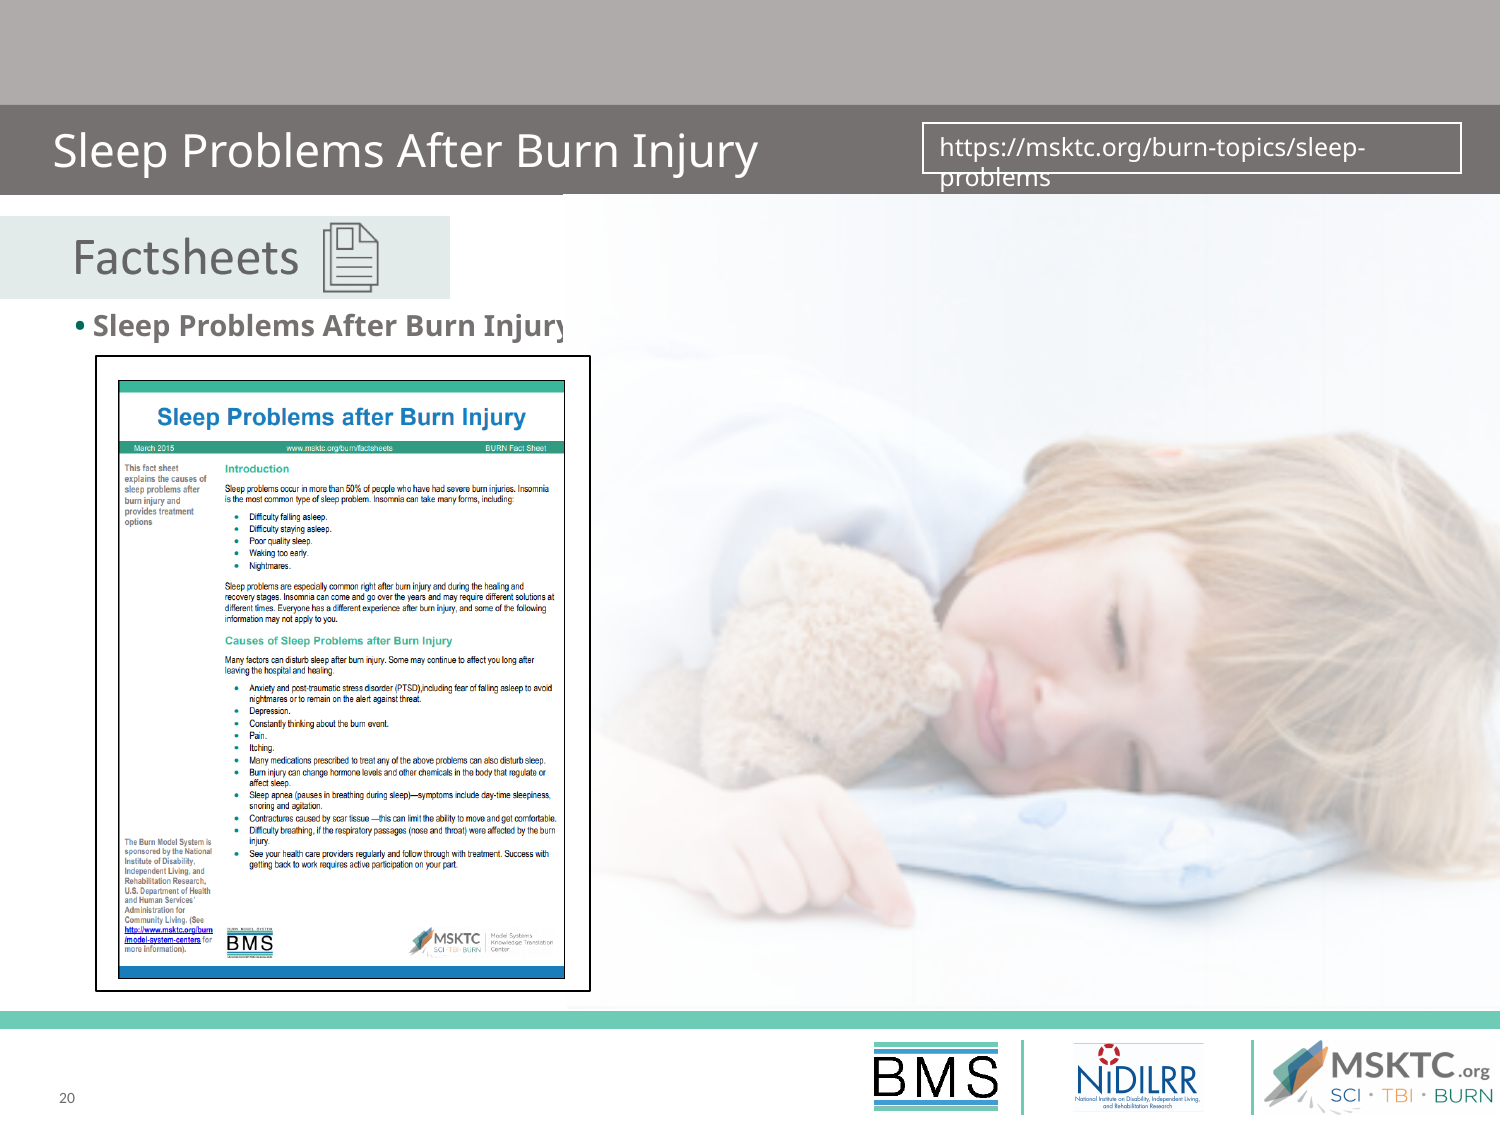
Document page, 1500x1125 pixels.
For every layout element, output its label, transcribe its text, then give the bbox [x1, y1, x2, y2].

picture [97, 194, 1500, 1009]
picture [0, 216, 450, 299]
picture [1073, 1043, 1204, 1112]
title Sleep Problems After Burn Injury [0, 104, 1500, 195]
text_box https://msktc.org/burn-topics/sleep-problems [924, 123, 1461, 194]
text_box • Sleep Problems After Burn Injury [59, 300, 563, 385]
picture [1264, 1040, 1495, 1115]
picture [874, 1042, 998, 1111]
slide_number 20 [56, 1088, 76, 1107]
